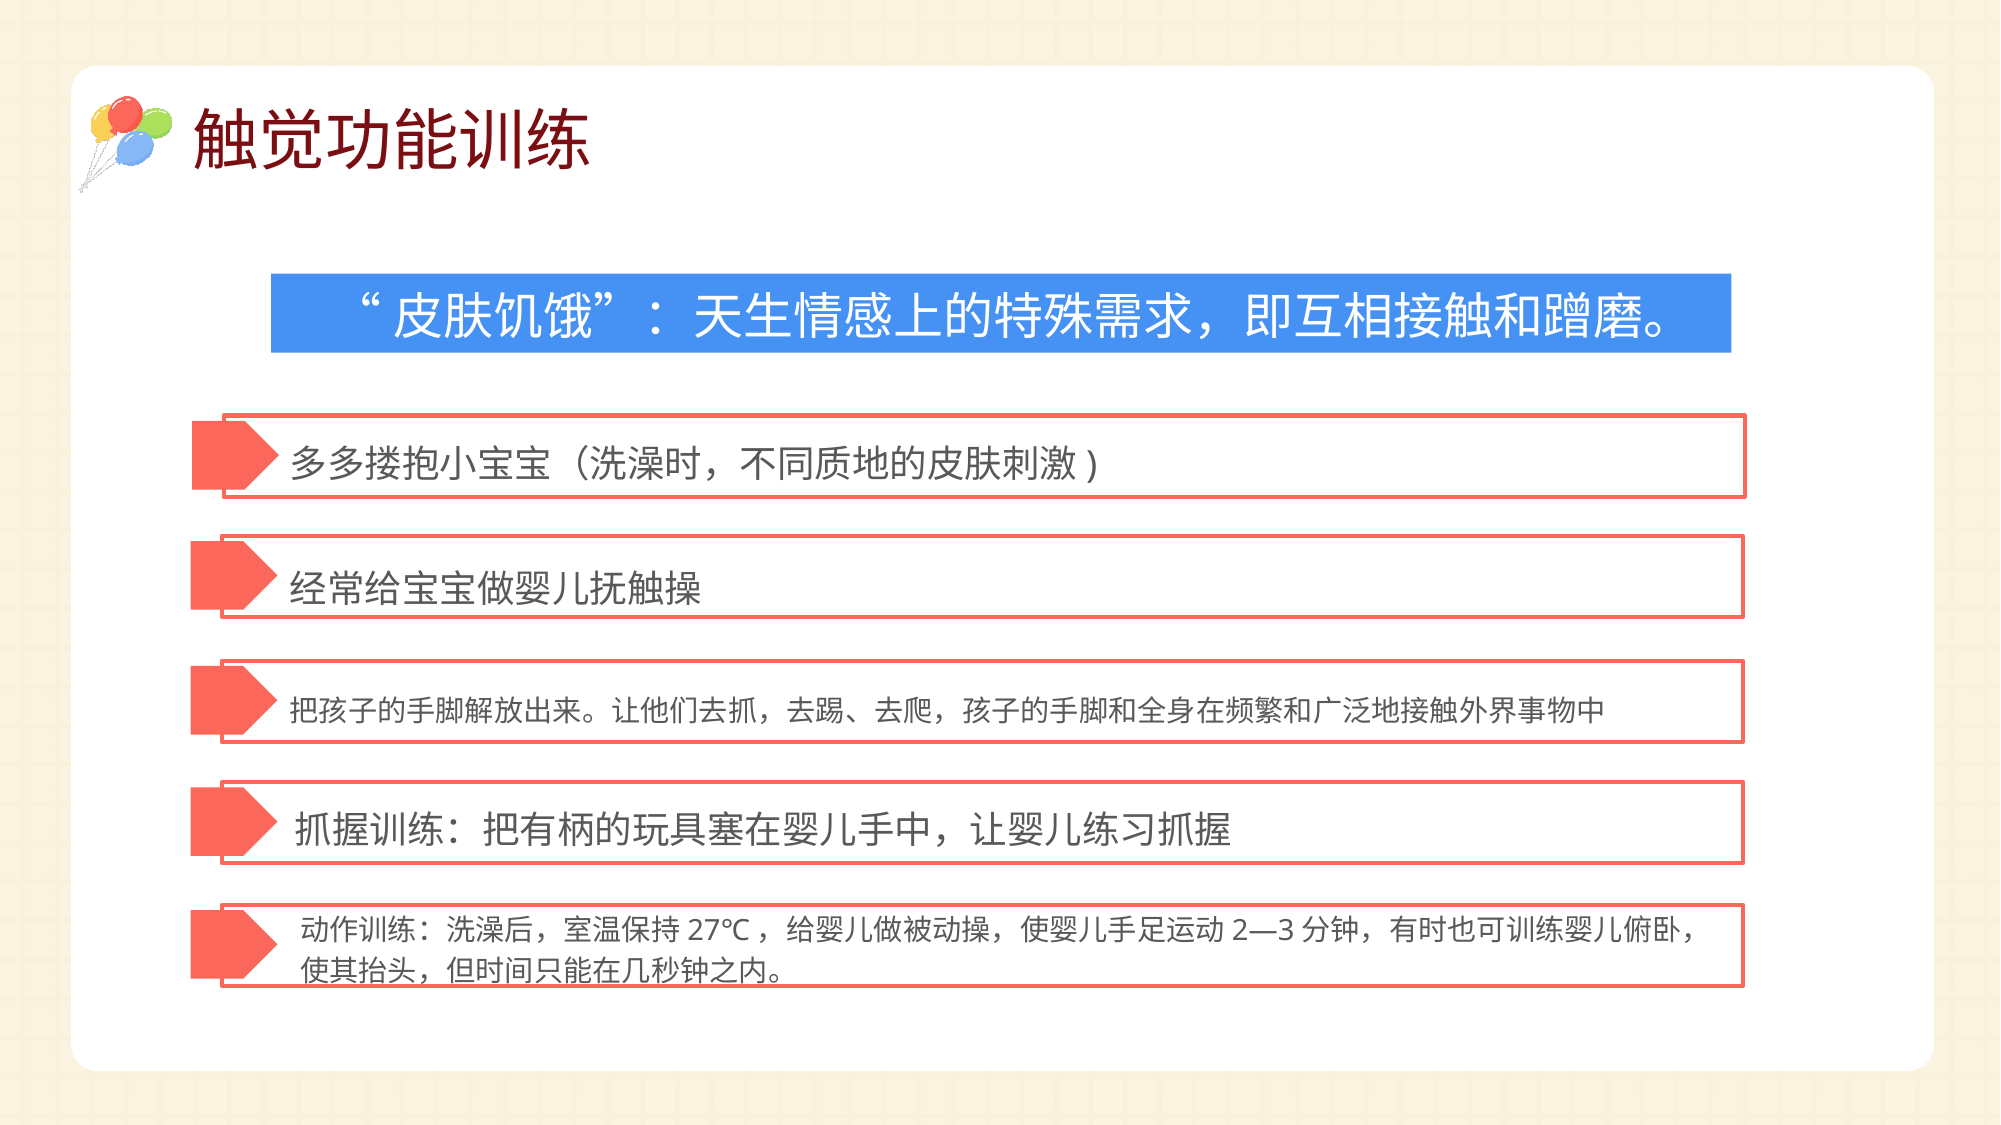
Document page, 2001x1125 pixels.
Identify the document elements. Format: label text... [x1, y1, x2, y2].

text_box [190, 660, 1744, 743]
text_box 触觉功能训练 [177, 91, 614, 186]
text_box 多多搂抱小宝宝（洗澡时，不同质地的皮肤刺激) [274, 410, 1163, 414]
picture [0, 0, 2001, 1125]
text_box “皮肤饥饿”：天生情感上的特殊需求，即互相接触和蹭磨。 [316, 276, 1666, 352]
text_box 抓握训练：把有柄的玩具塞在婴儿手中，让婴儿练习抓握 [280, 776, 1360, 781]
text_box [190, 535, 1744, 618]
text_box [191, 415, 1745, 497]
text_box [269, 272, 1734, 355]
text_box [190, 781, 1744, 864]
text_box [190, 904, 1744, 987]
text_box 动作训练：洗澡后，室温保持27℃，给婴儿做被动操，使婴儿手足运动2—3分钟，有时也可训练婴儿俯卧，使其抬头，但时间只能在几秒钟之内。 [285, 896, 1732, 904]
